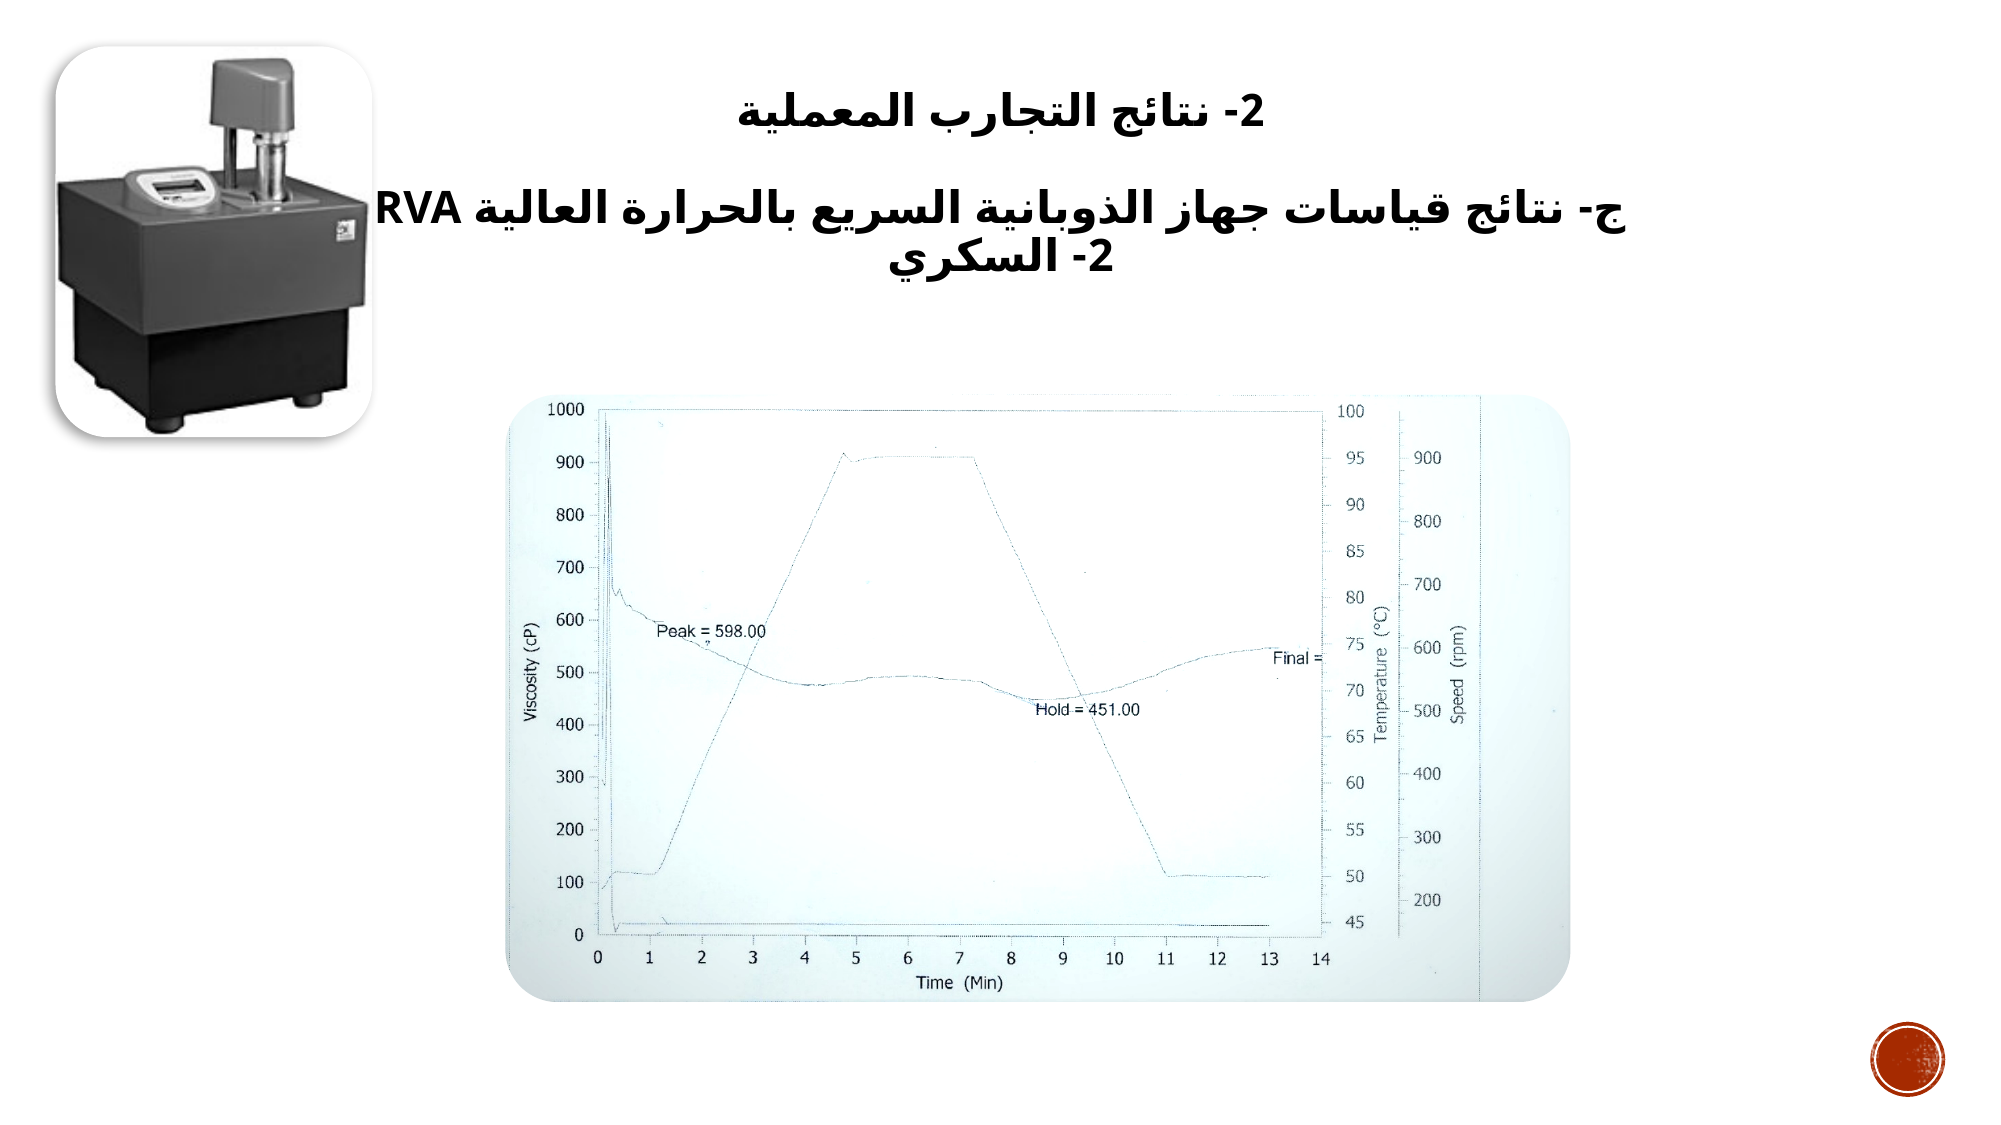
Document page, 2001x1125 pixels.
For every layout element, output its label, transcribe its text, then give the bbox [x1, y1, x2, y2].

picture [505, 394, 1570, 1002]
picture [55, 46, 373, 438]
title 2- نتائج التجارب المعملية ج- نتائج قياسات جهاز الذوبانية السريع بالحرارة العالية RVA 2- السكري [373, 79, 1826, 344]
